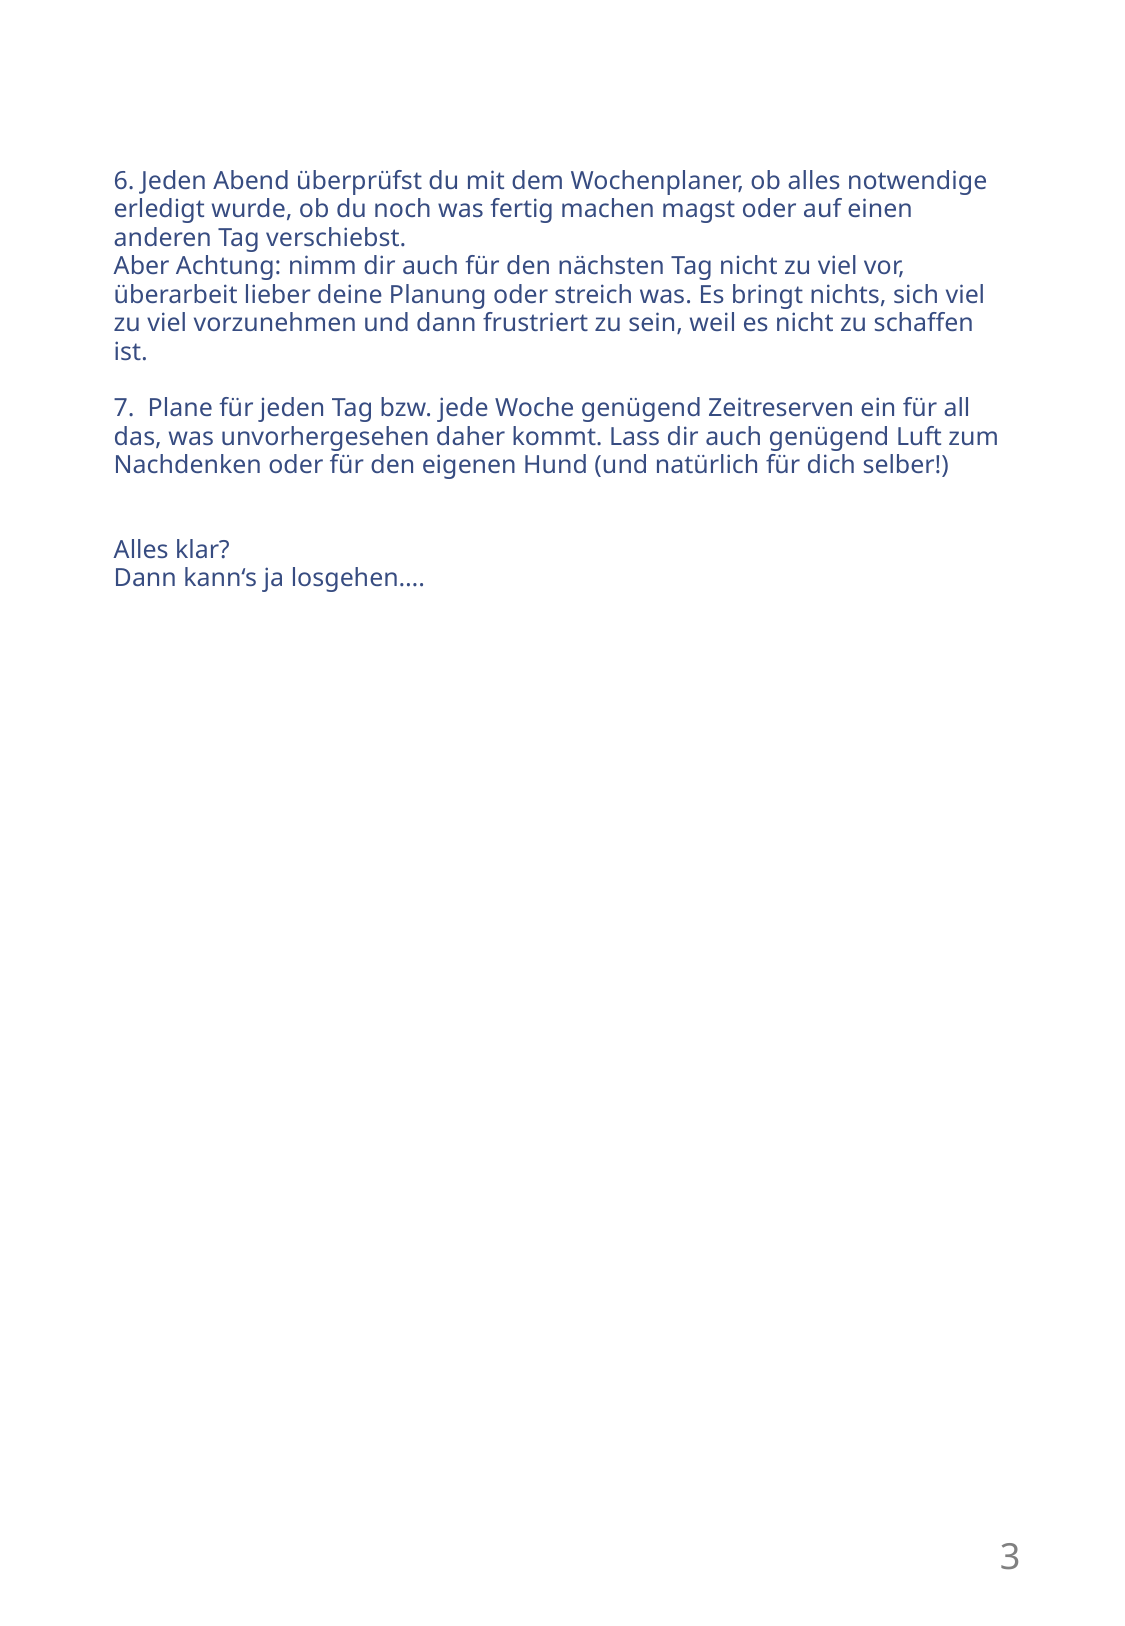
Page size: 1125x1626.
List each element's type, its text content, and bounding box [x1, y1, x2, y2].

list 6. Jeden Abend überprüfst du mit dem Wochenplaner, ob alles notwendige erledigt wurde, ob du noch was fertig machen magst oder auf einen anderen Tag verschiebst. Aber Achtung: nimm dir auch für den nächsten Tag nicht zu viel vor, überarbeit lieber deine Planung oder streich was. Es bringt nichts, sich viel zu viel vorzunehmen und dann frustriert zu sein, weil es nicht zu schaffen ist. 7. Plane für jeden Tag bzw. jede Woche genügend Zeitreserven ein für all das, was unvorhergesehen daher kommt. Lass dir auch genügend Luft zum Nachdenken oder für den eigenen Hund (und natürlich für dich selber!) Alles klar? Dann kann‘s ja losgehen…. [93, 32, 1032, 1318]
slide_number 3 [938, 1516, 1041, 1593]
